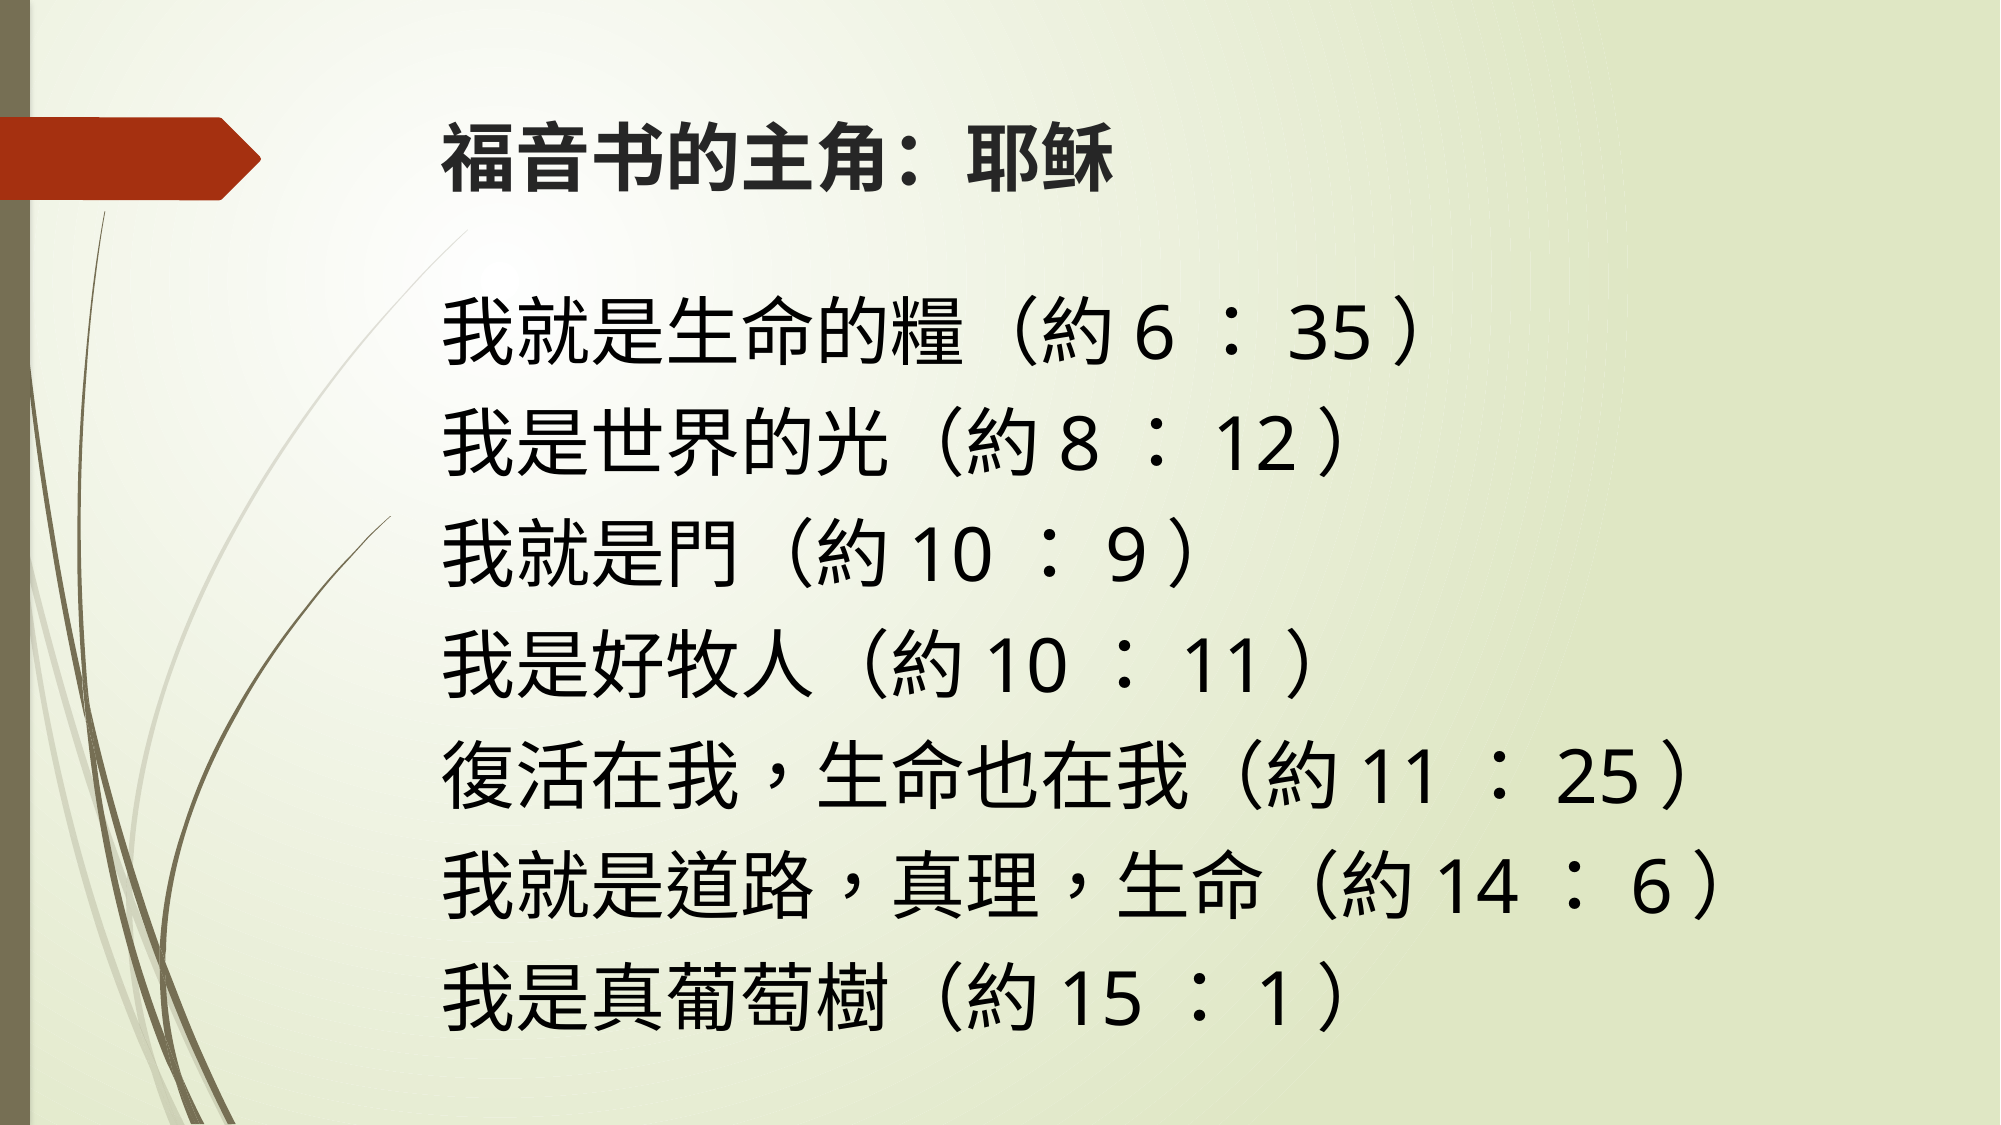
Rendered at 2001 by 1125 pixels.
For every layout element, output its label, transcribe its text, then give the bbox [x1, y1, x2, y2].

list 我就是生命的糧（約6：35） 我是世界的光（約8：12） 我就是門（約10：9） 我是好牧人（約10：11） 復活在我，生命也在我（約11：25） 我就是道路，真理，生命（約14：6） 我是真葡萄樹（約15：1） [425, 277, 1902, 1073]
title 福音书的主角：耶稣 [425, 102, 1888, 277]
